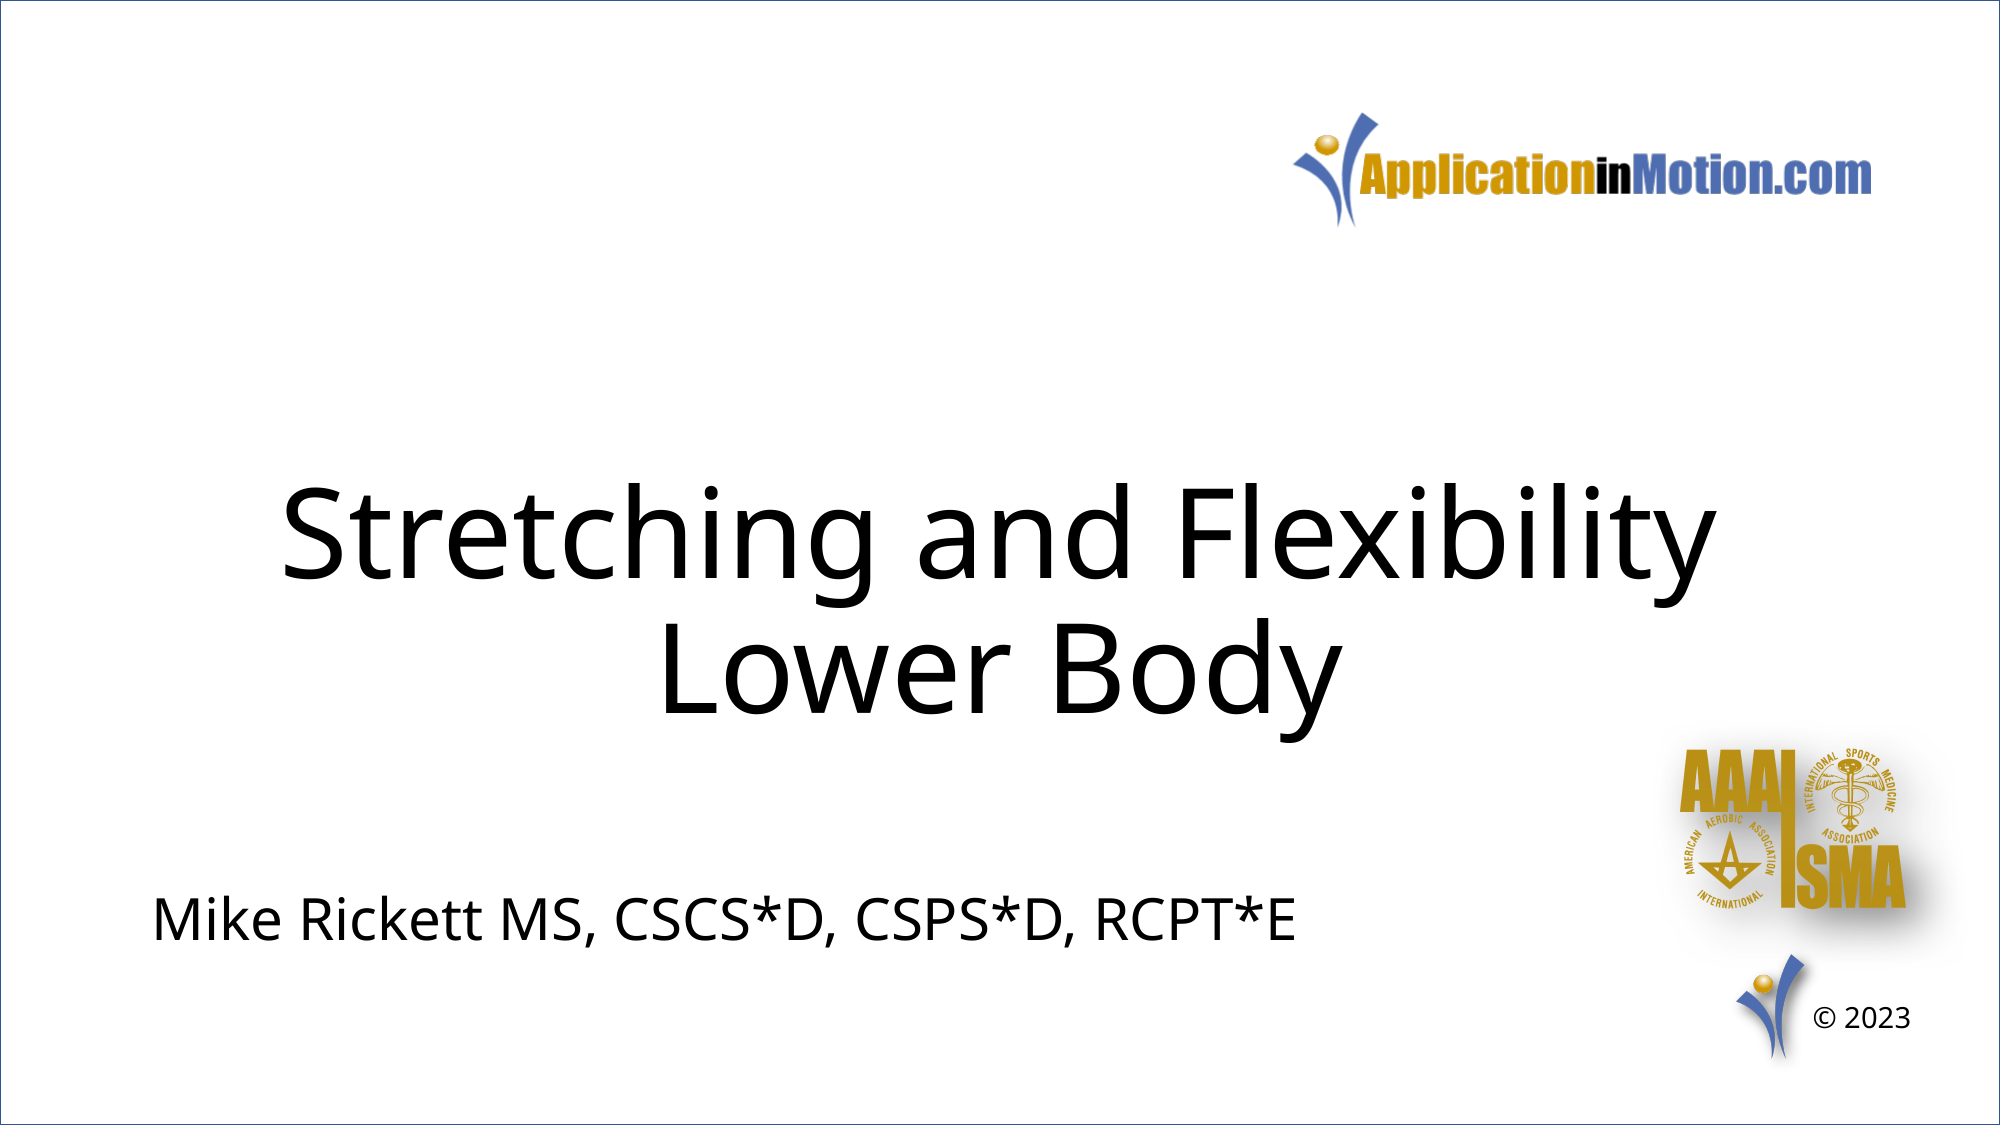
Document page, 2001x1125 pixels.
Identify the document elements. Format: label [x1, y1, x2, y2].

text_box [0, 0, 2000, 1125]
picture [1292, 112, 1908, 233]
picture [1676, 745, 1908, 912]
